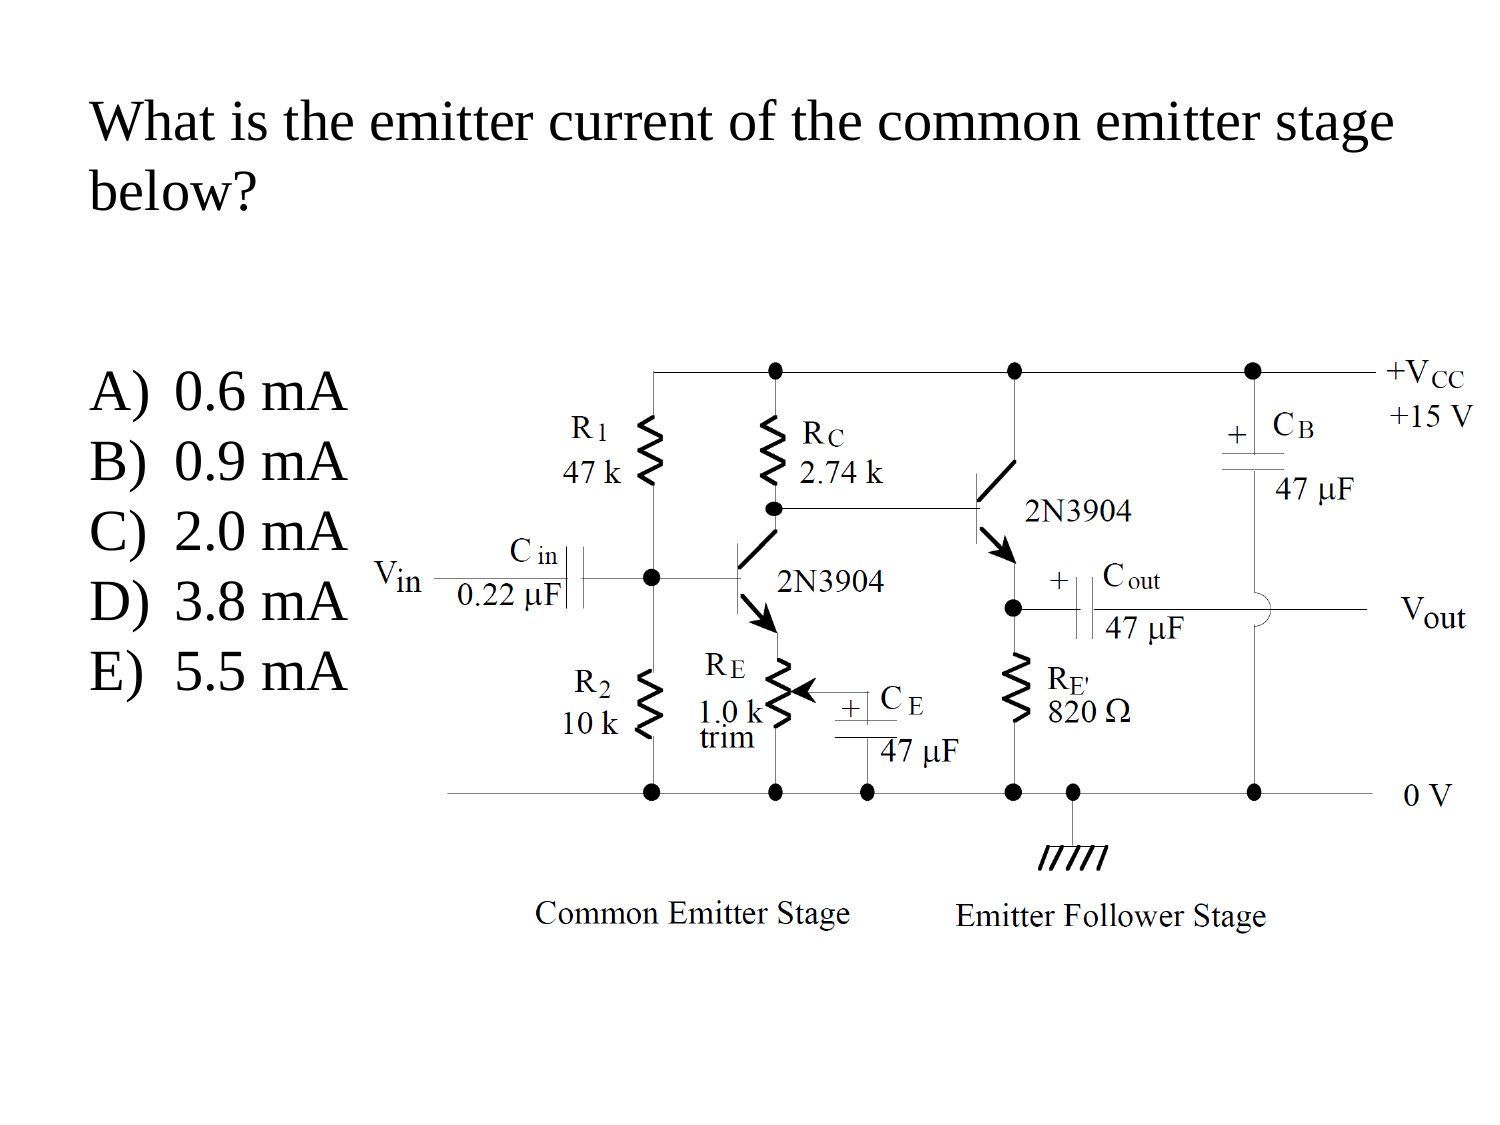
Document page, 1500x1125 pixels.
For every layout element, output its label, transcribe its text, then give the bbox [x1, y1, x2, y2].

text_box What is the emitter current of the common emitter stage below? [74, 74, 1425, 230]
picture [347, 349, 1500, 938]
text_box 0.6 mA 0.9 mA 2.0 mA 3.8 mA 5.5 mA [74, 274, 513, 1054]
